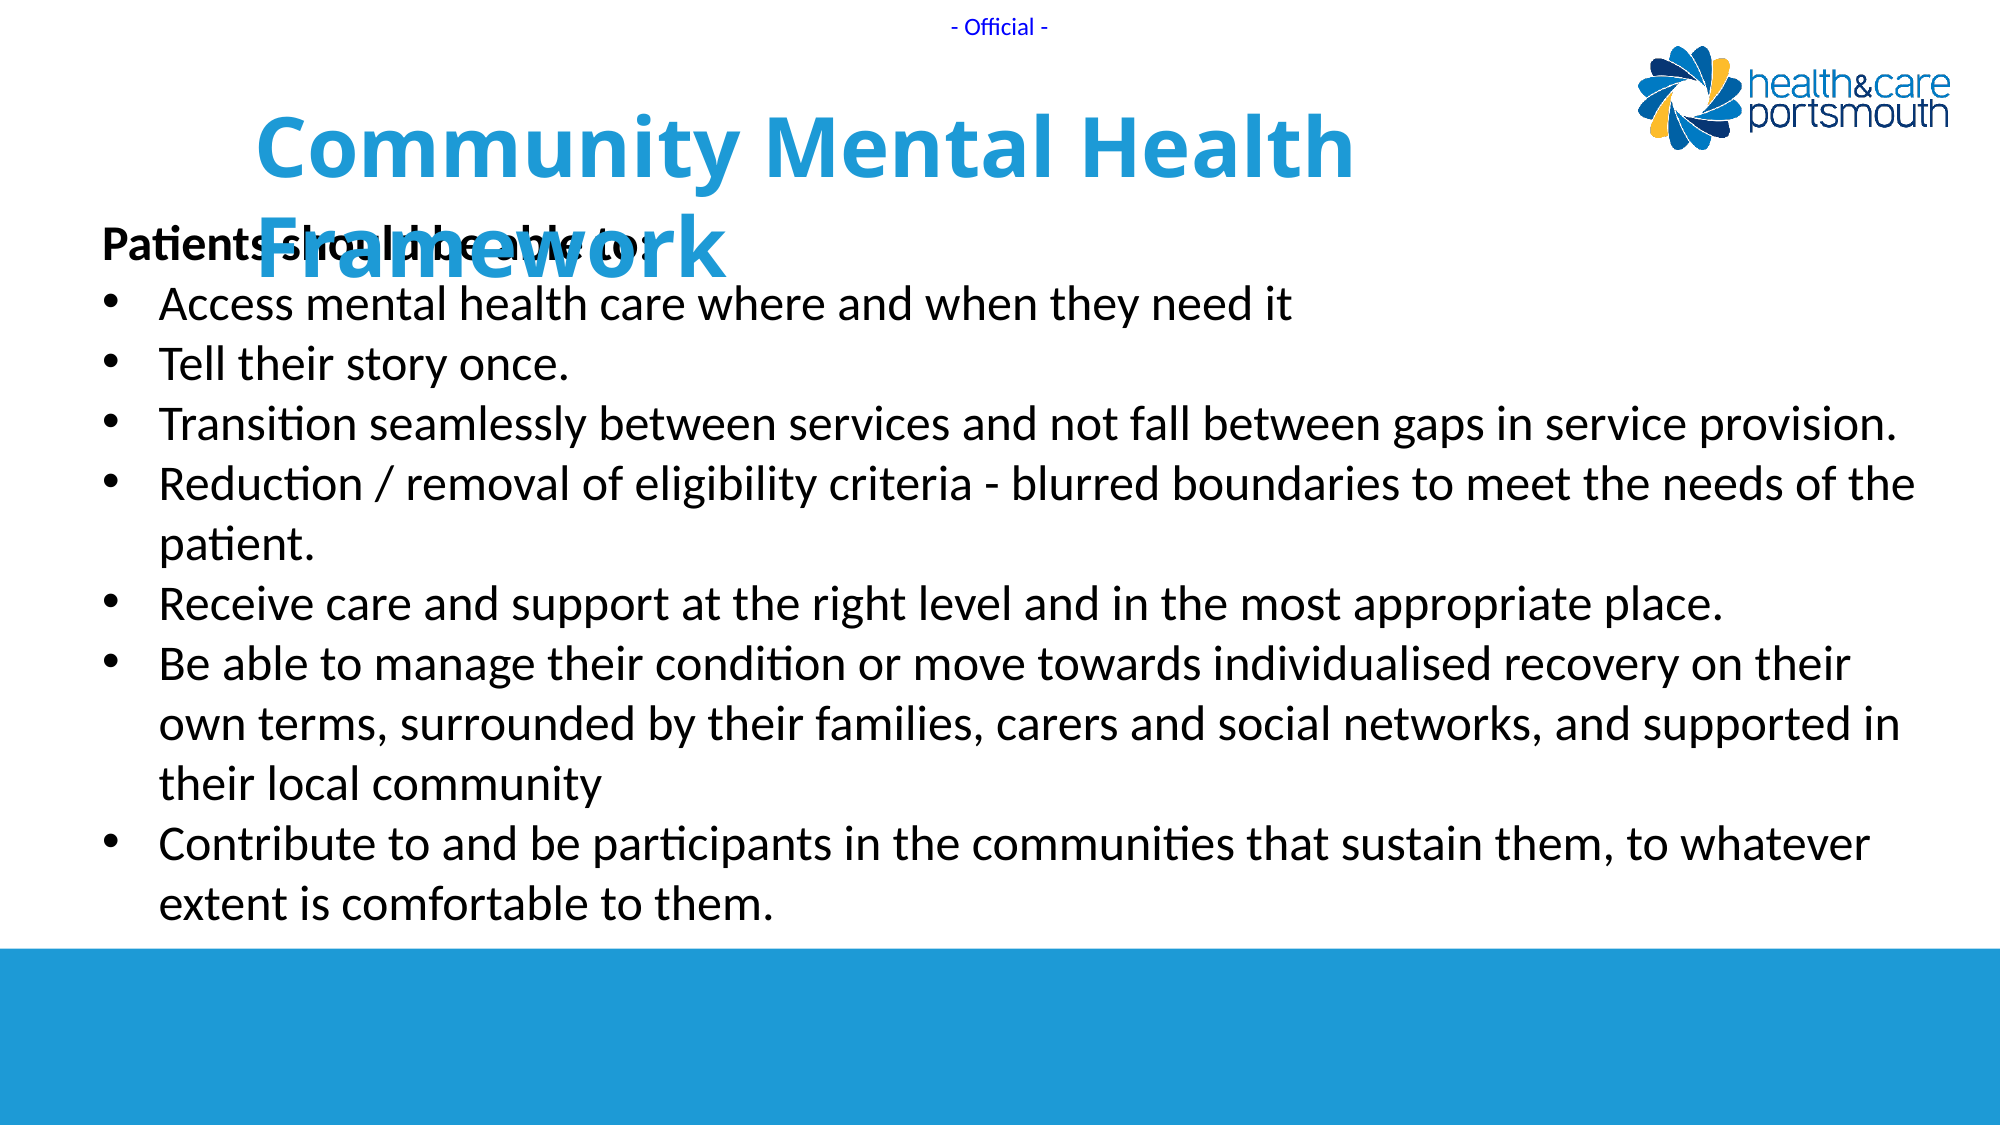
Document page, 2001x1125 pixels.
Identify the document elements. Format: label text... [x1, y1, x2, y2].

text_box Community Mental Health Framework [239, 86, 1618, 302]
picture [1638, 46, 1950, 151]
text_box Patients should be able to: Access mental health care where and when they need it Tell their story once. Transition seamlessly between services and not fall between gaps in service provision. Reduction / removal of eligibility criteria - blurred boundaries to meet the needs of the patient. Receive care and support at the right level and in the most appropriate place. Be able to manage their condition or move towards individualised recovery on their own terms, surrounded by their families, carers and social networks, and supported in their local community Contribute to and be participants in the communities that sustain them, to whatever extent is comfortable to them. [87, 202, 1939, 998]
text_box [0, 948, 2000, 1125]
